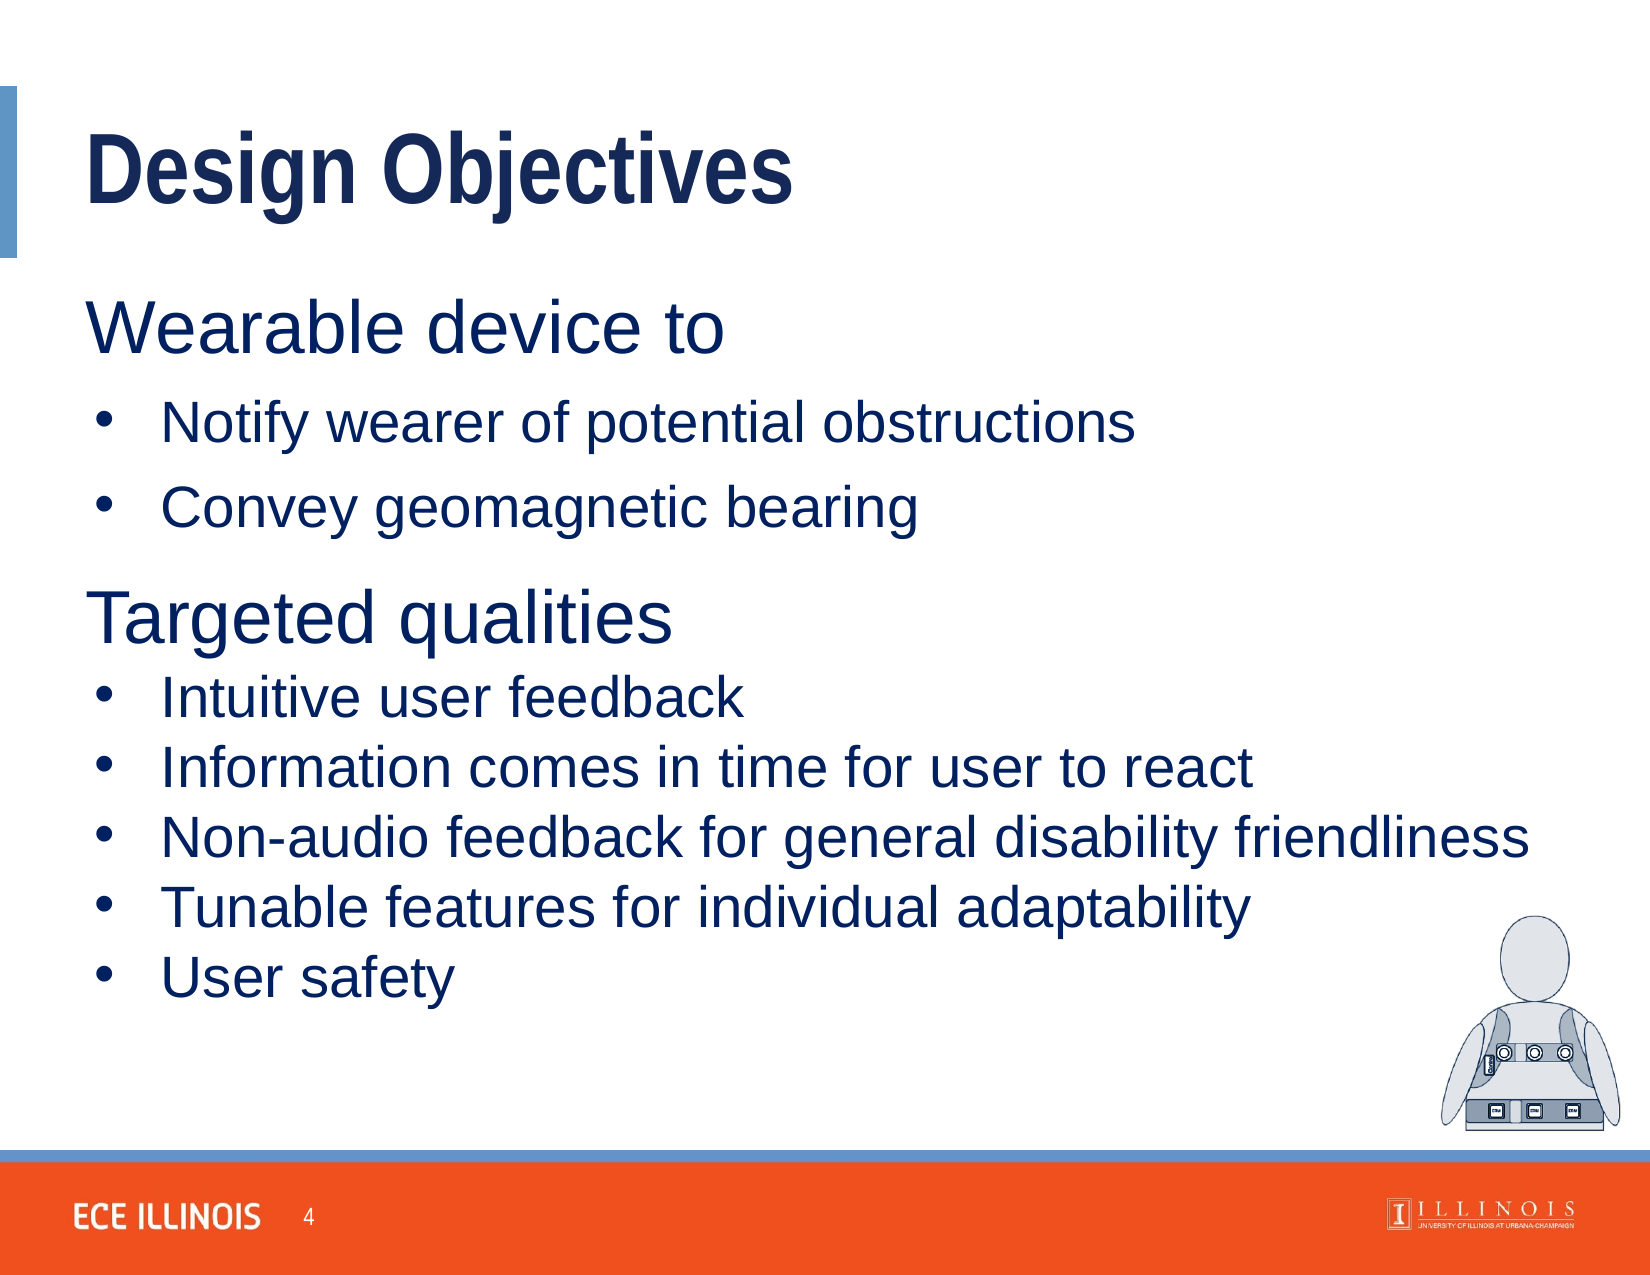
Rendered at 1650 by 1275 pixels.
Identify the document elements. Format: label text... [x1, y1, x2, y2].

picture [1438, 911, 1626, 1135]
picture [0, 1150, 1650, 1275]
picture [0, 86, 17, 258]
list Wearable device to Notify wearer of potential obstructions Convey geomagnetic bearing Targeted qualities Intuitive user feedback Information comes in time for user to react Non-audio feedback for general disability friendliness Tunable features for individual adaptability User safety [70, 263, 1580, 1097]
list Design Objectives [70, 89, 1617, 193]
